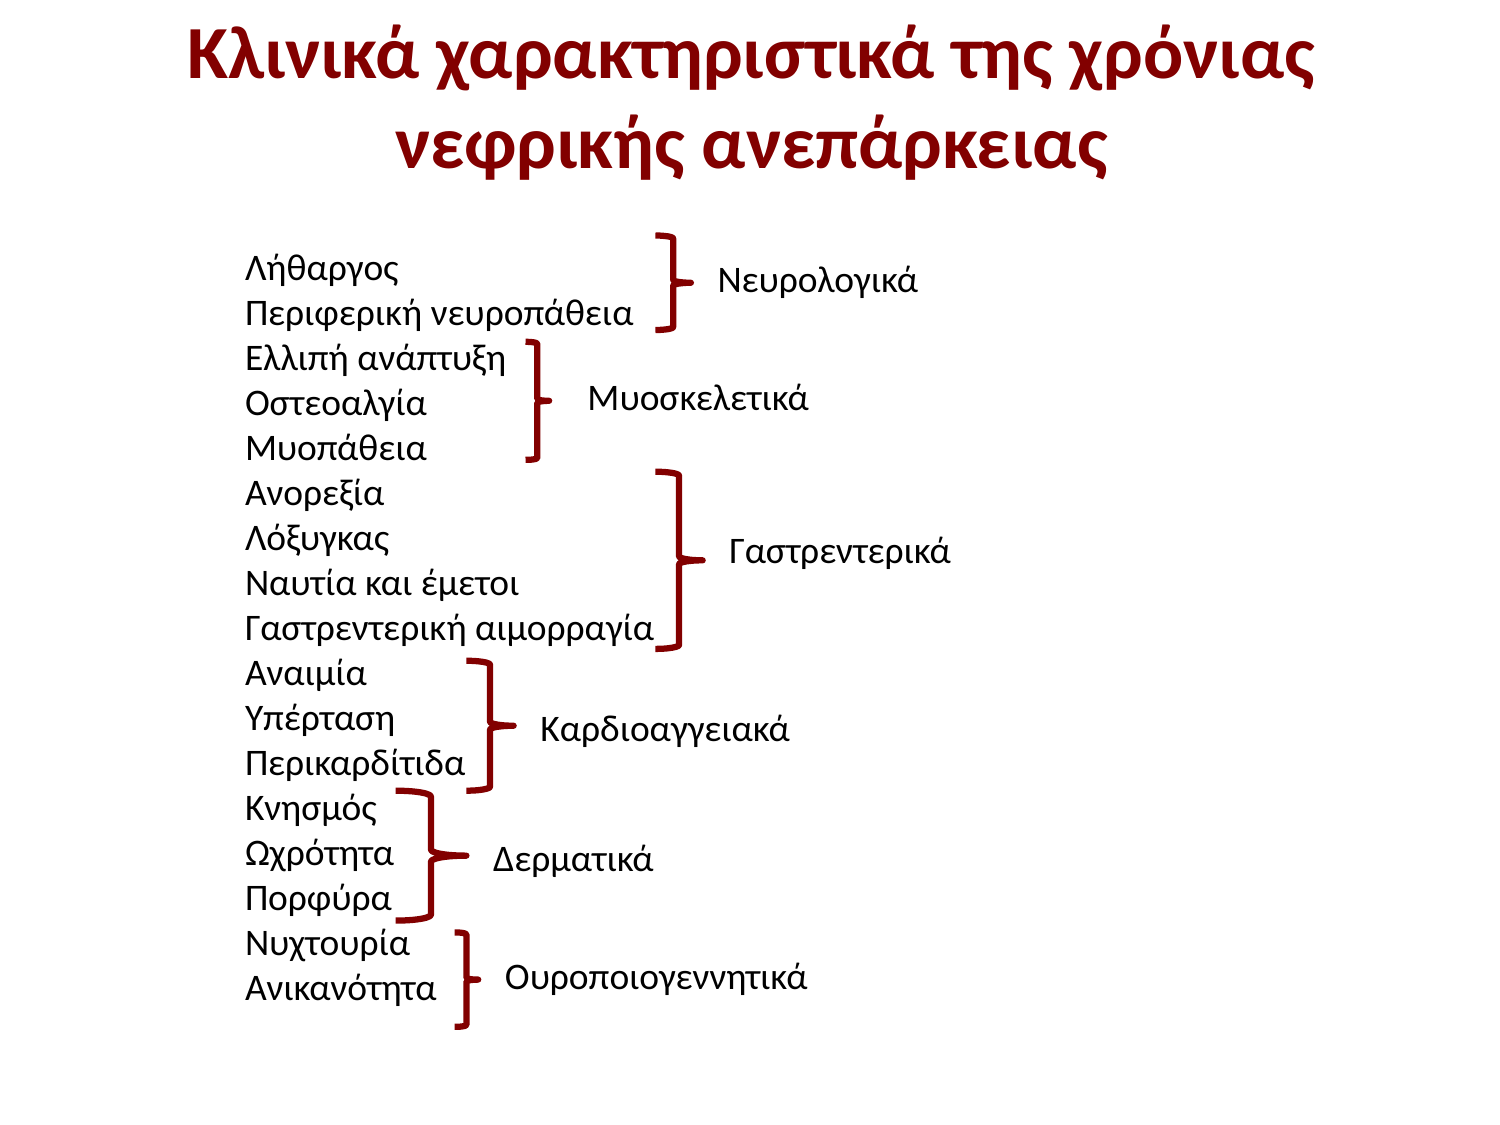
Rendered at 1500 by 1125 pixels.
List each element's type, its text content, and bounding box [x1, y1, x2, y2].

text_box [395, 789, 468, 922]
text_box [454, 931, 479, 1028]
text_box Δερματικά [478, 826, 845, 886]
text_box Νευρολογικά [702, 247, 963, 308]
text_box [525, 341, 550, 461]
text_box Λήθαργος Περιφερική νευροπάθεια Ελλιπή ανάπτυξη Οστεοαλγία Μυοπάθεια Ανορεξία Λόξυγκας Ναυτία και έμετοι Γαστρεντερική αιμορραγία Αναιμία Υπέρταση Περικαρδίτιδα Κνησμός Ωχρότητα Πορφύρα Νυχτουρία Ανικανότητα [230, 235, 1294, 1016]
text_box Καρδιοαγγειακά [525, 696, 892, 756]
text_box Μυοσκελετικά [572, 365, 833, 426]
title Κλινικά χαρακτηριστικά της χρόνιας νεφρικής ανεπάρκειας [76, 19, 1427, 169]
text_box Γαστρεντερικά [714, 518, 975, 579]
text_box Ουροποιογεννητικά [490, 944, 857, 1004]
text_box [655, 234, 692, 331]
text_box [655, 470, 704, 650]
text_box [466, 660, 515, 792]
